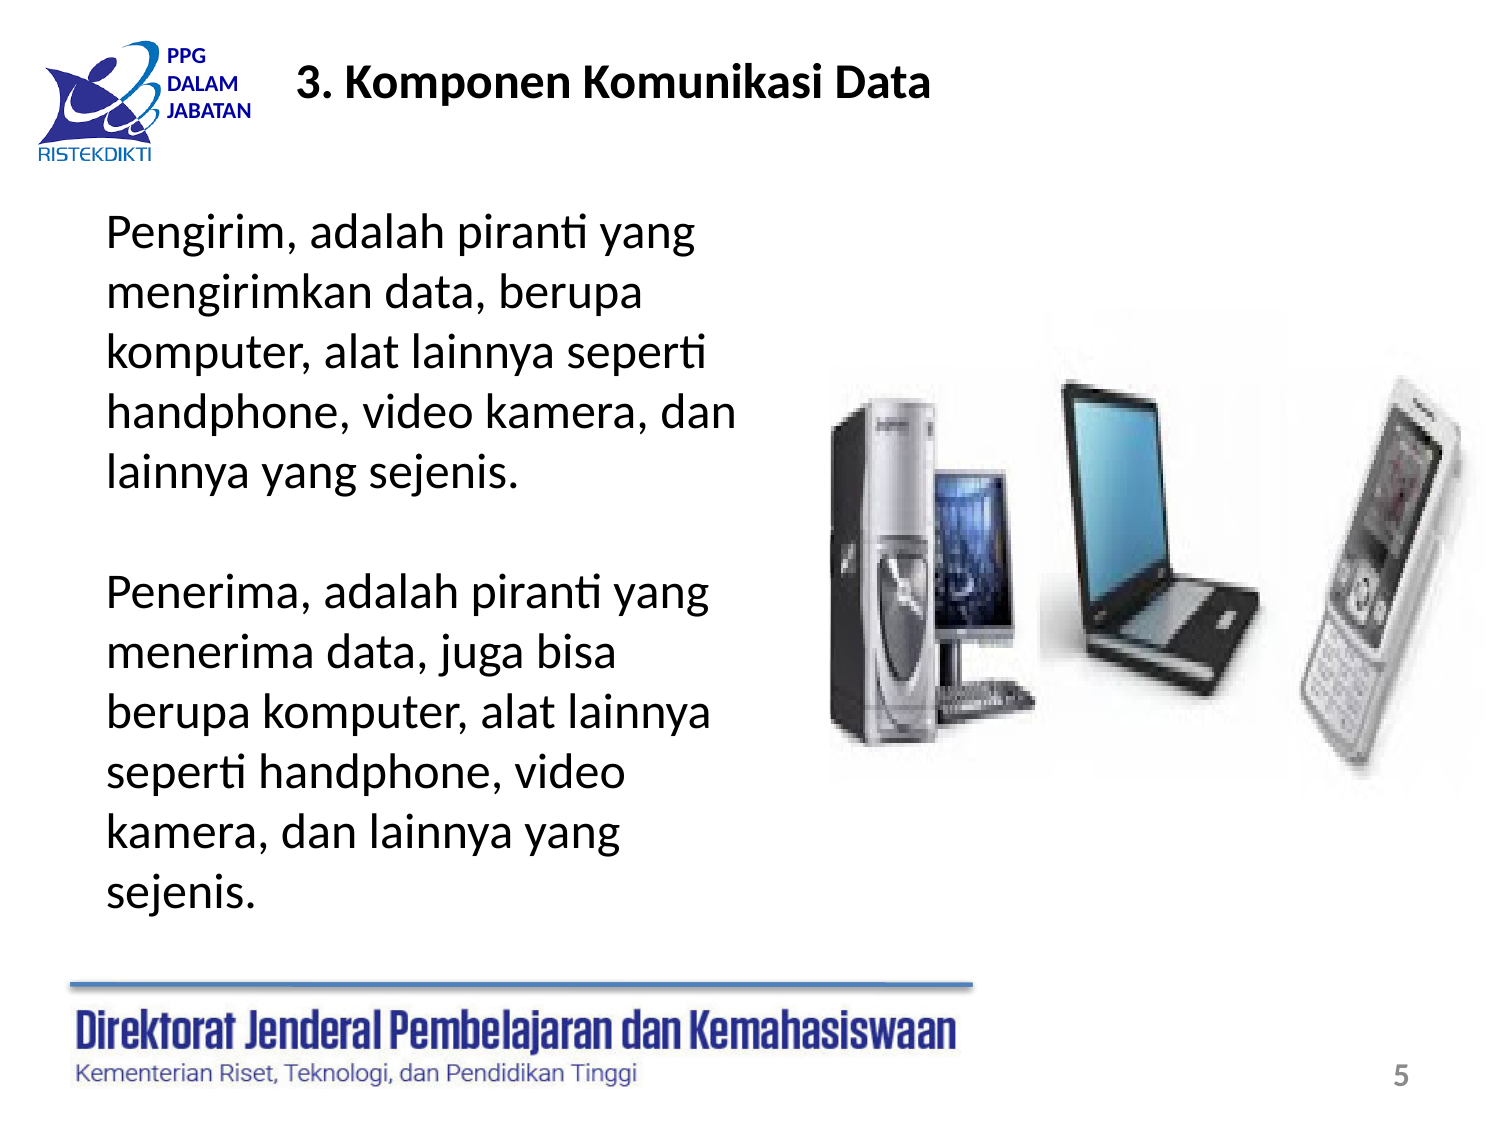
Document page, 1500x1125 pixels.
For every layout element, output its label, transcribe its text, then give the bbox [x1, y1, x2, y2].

slide_number 5 [1074, 1042, 1425, 1103]
picture [829, 309, 1500, 815]
text_box Pengirim, adalah piranti yang mengirimkan data, berupa komputer, alat lainnya seperti handphone, video kamera, dan lainnya yang sejenis. Penerima, adalah piranti yang menerima data, juga bisa berupa komputer, alat lainnya seperti handphone, video kamera, dan lainnya yang sejenis. [91, 190, 774, 926]
picture [70, 996, 961, 1089]
picture [35, 35, 164, 164]
text_box 3. Komponen Komunikasi Data [280, 41, 948, 117]
